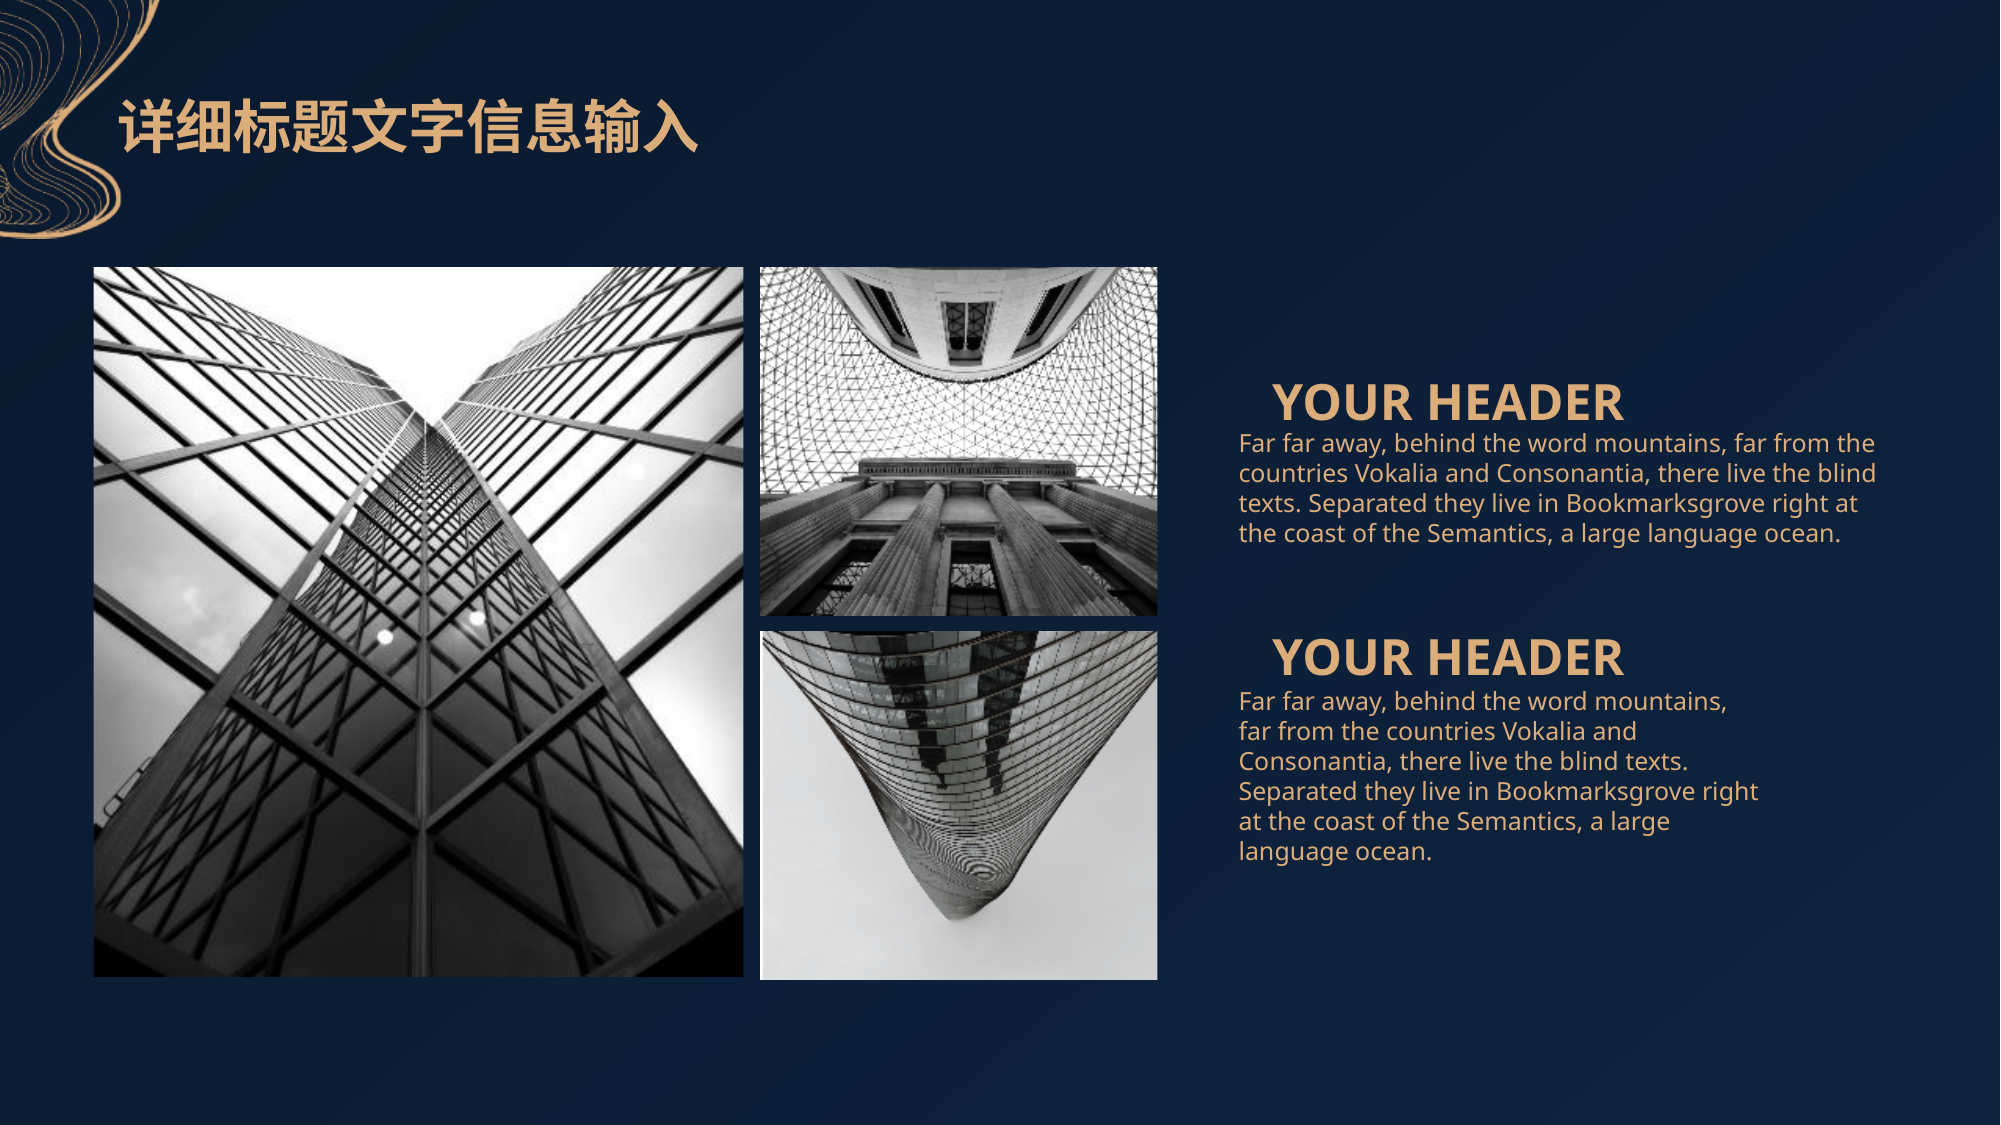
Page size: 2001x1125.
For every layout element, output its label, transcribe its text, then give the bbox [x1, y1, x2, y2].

picture [0, 0, 163, 239]
text_box [758, 265, 1159, 618]
text_box 详细标题文字信息输入 [102, 82, 788, 168]
text_box [758, 629, 1159, 982]
text_box Far far away, behind the word mountains, far from the countries Vokalia and Consonantia, there live the blind texts. Separated they live in Bookmarksgrove right at the coast of the Semantics, a large language ocean. [1223, 420, 1906, 555]
text_box YOUR HEADER [1257, 617, 1640, 693]
text_box [92, 265, 745, 979]
text_box YOUR HEADER [1257, 362, 1640, 438]
text_box Far far away, behind the word mountains, far from the countries Vokalia and Consonantia, there live the blind texts. Separated they live in Bookmarksgrove right at the coast of the Semantics, a large language ocean. [1223, 677, 1779, 873]
